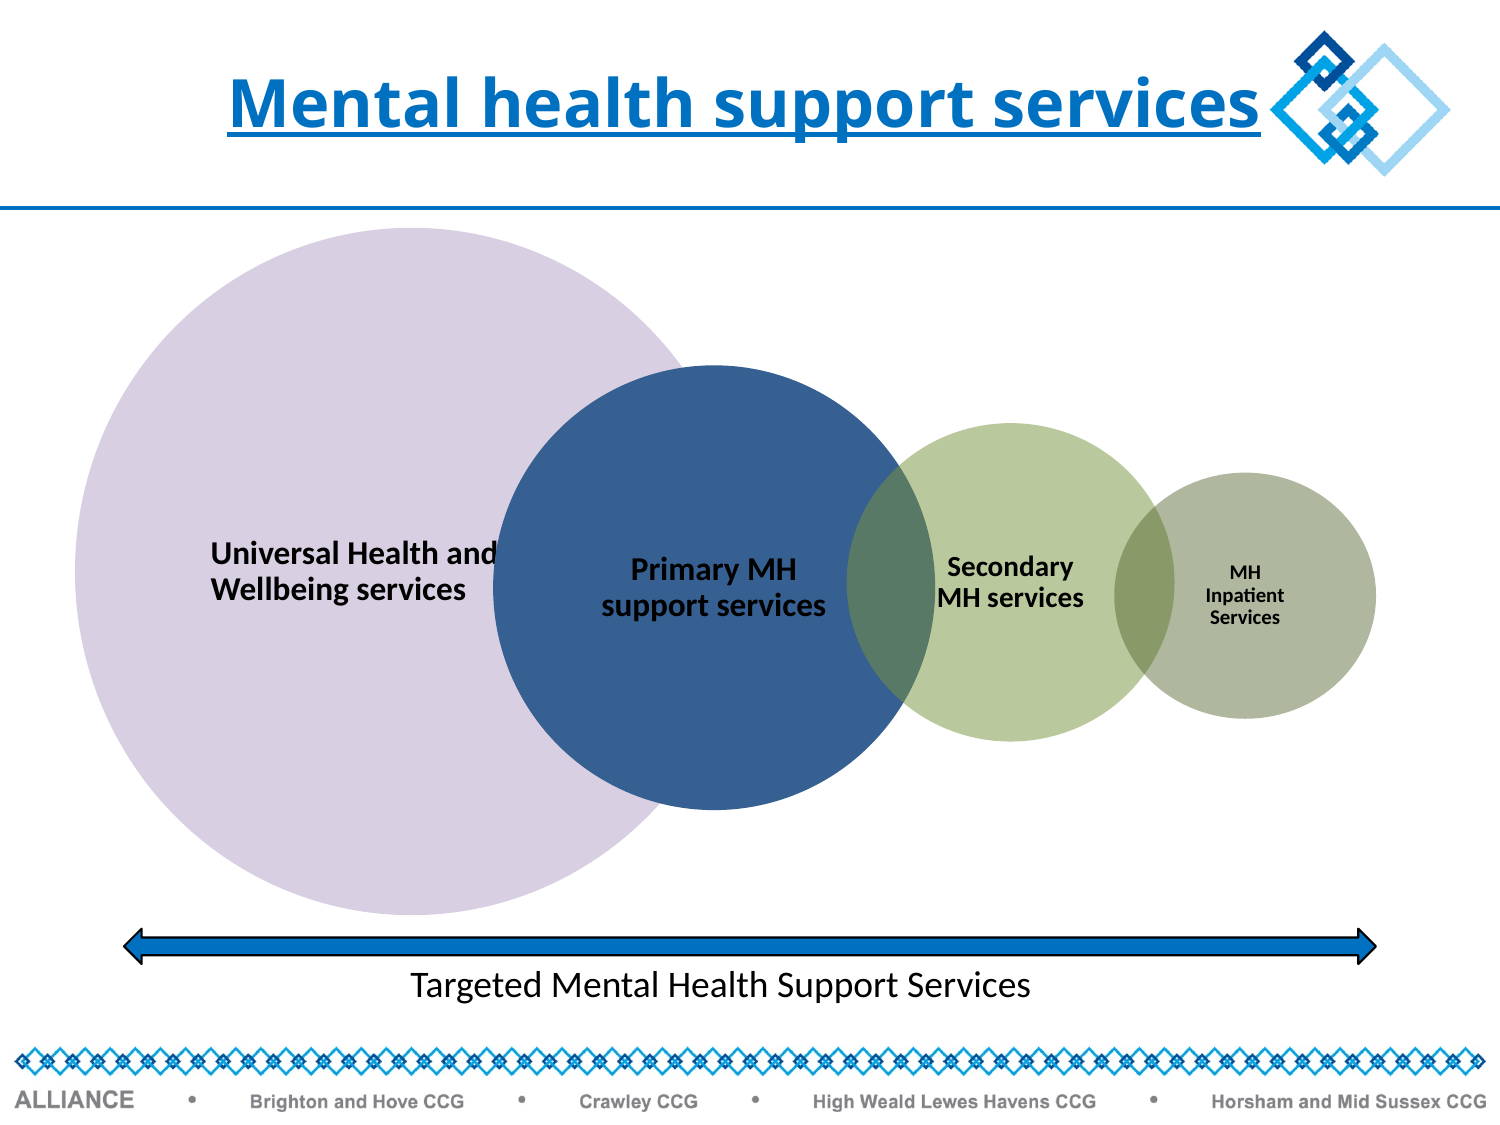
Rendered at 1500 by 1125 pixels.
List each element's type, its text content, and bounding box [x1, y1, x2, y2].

picture [14, 1046, 1486, 1112]
picture [1269, 30, 1451, 177]
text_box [74, 167, 1377, 977]
text_box Targeted Mental Health Support Services [395, 984, 1105, 1012]
text_box Mental health support services [212, 53, 1288, 148]
